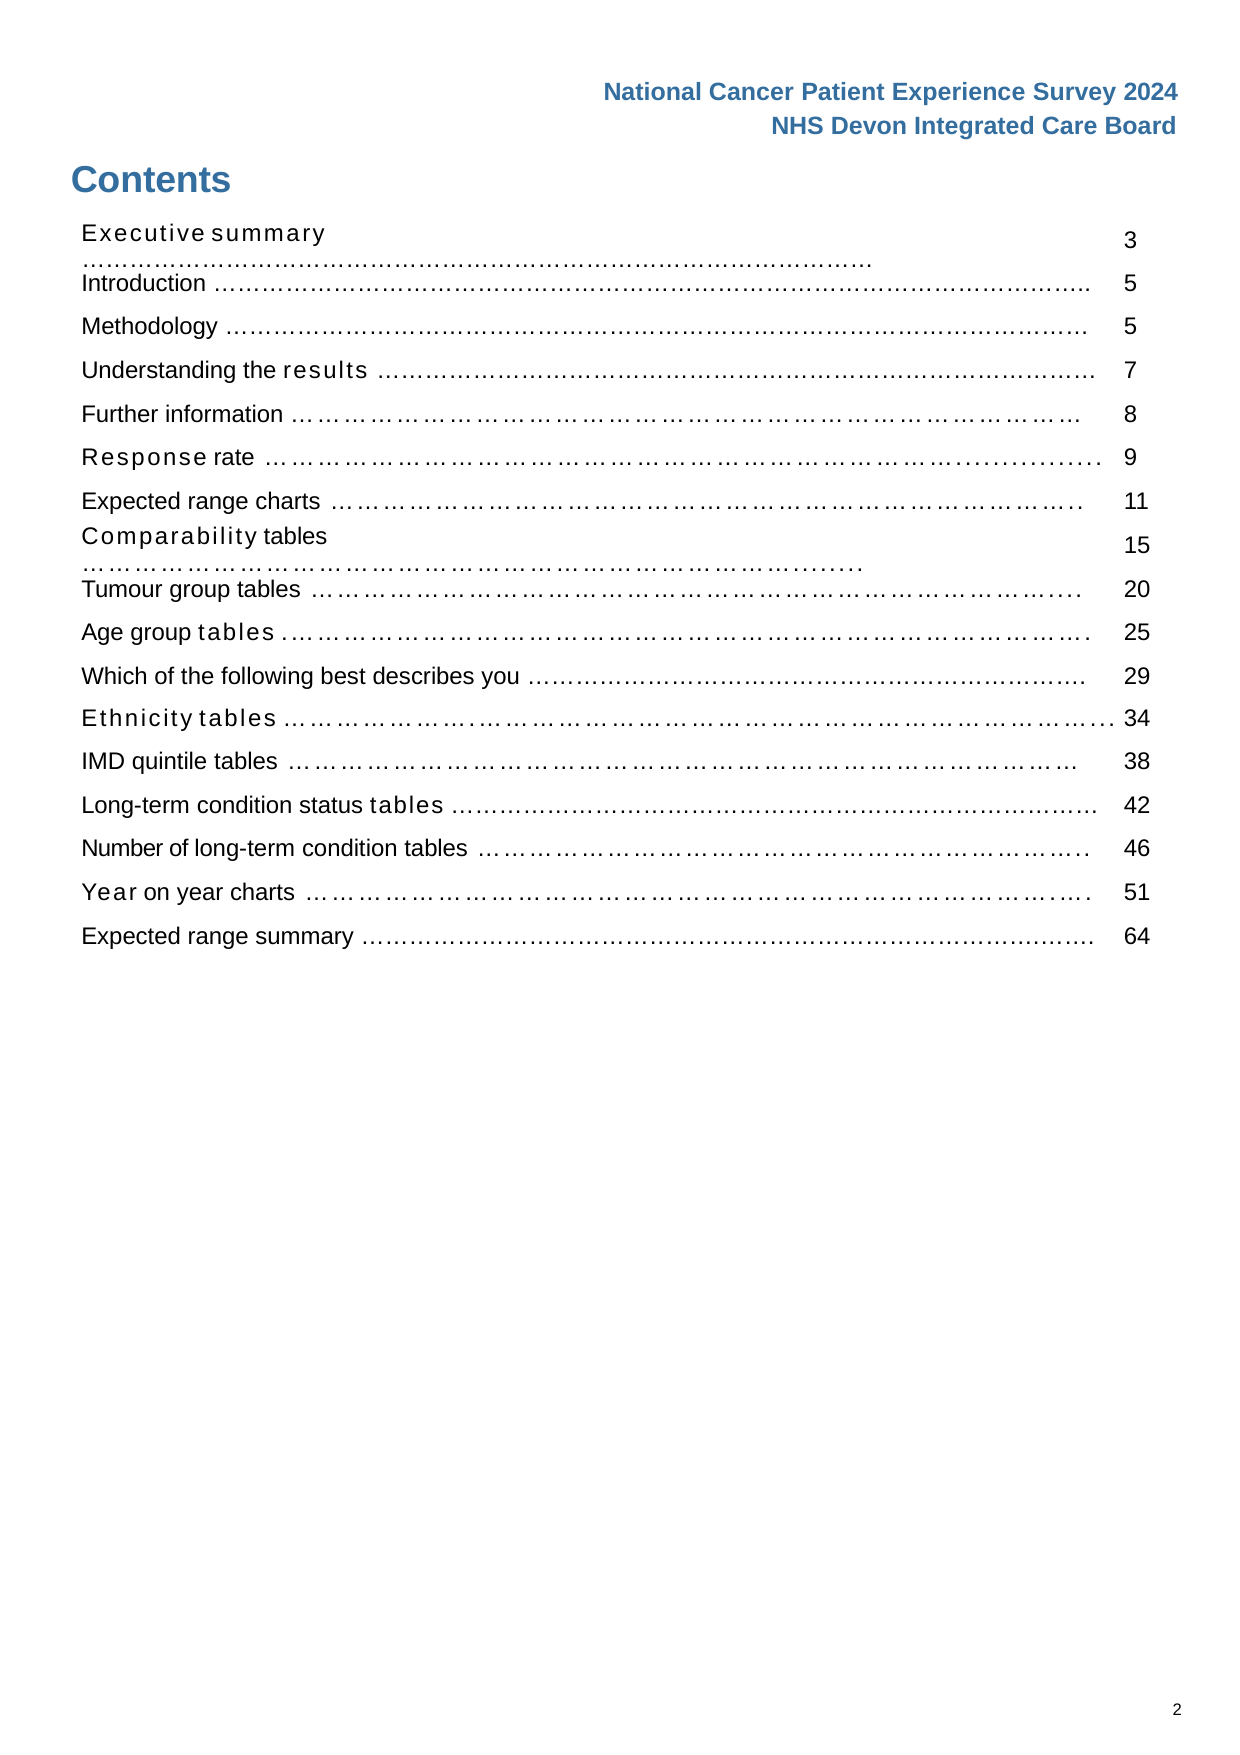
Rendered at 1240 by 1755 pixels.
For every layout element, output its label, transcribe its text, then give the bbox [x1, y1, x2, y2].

table_cell Ethnicity tables ………………….……………………………………………………………... [75, 698, 1118, 739]
table_cell 7 [1118, 348, 1182, 392]
table_cell 9 [1118, 436, 1182, 479]
table_cell 25 [1118, 610, 1182, 654]
table_cell 42 [1118, 783, 1182, 827]
table_cell Further information ……………………………………………………………………………… [75, 392, 1118, 436]
table_cell 64 [1118, 914, 1182, 958]
table_cell 5 [1118, 261, 1182, 305]
title Contents [68, 147, 677, 456]
table_cell Number of long-term condition tables …………………………………………………………….. [75, 827, 1118, 870]
table_cell Introduction ……………………………………………………………………………………………….. [75, 261, 1118, 305]
table_cell Which of the following best describes you ……………………………………………………………. [75, 654, 1118, 698]
table_cell 15 [1118, 523, 1182, 567]
table_cell 11 [1118, 479, 1182, 523]
slide_number 2 [1157, 1699, 1234, 1720]
table_cell 46 [1118, 827, 1182, 870]
table_cell IMD quintile tables ……………………………………………………………………………… [75, 739, 1118, 783]
table_cell Expected range summary ………………………………………………………………………….……. [75, 914, 1118, 958]
table_cell Age group tables .………………………………………………………………………………. [75, 610, 1118, 654]
table_cell 5 [1118, 305, 1182, 348]
table_cell 34 [1118, 698, 1182, 739]
table_cell Comparability tables ………………………………………………………………………........ [75, 523, 1118, 567]
table_cell Long-term condition status tables ……………………………………………………………………… [75, 783, 1118, 827]
text_box National Cancer Patient Experience Survey 2024 [588, 68, 1194, 113]
text_box NHS Devon Integrated Care Board [756, 102, 1193, 147]
table_cell Methodology ……………………………………………………………………………………………… [75, 305, 1118, 348]
table_cell 8 [1118, 392, 1182, 436]
table_cell Tumour group tables ………………………………………………………………………….... [75, 567, 1118, 610]
table_cell 38 [1118, 739, 1182, 783]
table_header Executive summary ……………………………………………………………………………………… [75, 220, 1118, 261]
table_cell 29 [1118, 654, 1182, 698]
table_cell Year on year charts ………………………………………………………………………….…. [75, 870, 1118, 914]
table_cell 51 [1118, 870, 1182, 914]
table_cell Response rate ……………………………………………………………………................ [75, 436, 1118, 479]
table_cell Understanding the results ……………………………………………………………………………… [75, 348, 1118, 392]
table_header 3 [1118, 220, 1182, 261]
table_cell 20 [1118, 567, 1182, 610]
table_cell Expected range charts ………………………………………………………………………….. [75, 479, 1118, 523]
